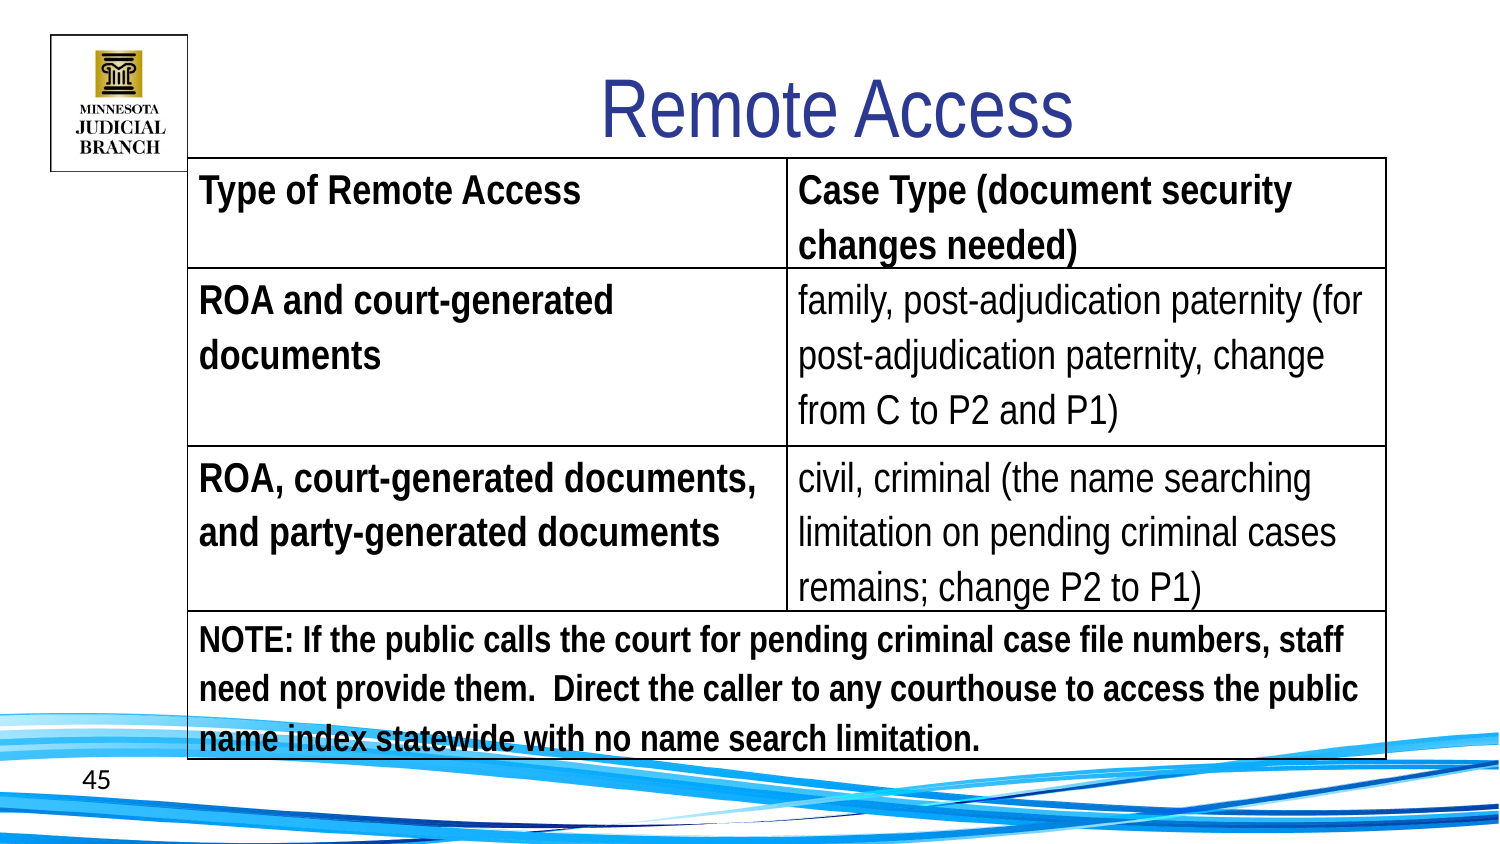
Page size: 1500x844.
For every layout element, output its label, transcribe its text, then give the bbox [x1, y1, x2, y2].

title Remote Access [249, 33, 1425, 175]
table_header Case Type (document security changes needed) [788, 159, 1385, 267]
table_cell ROA, court-generated documents, and party-generated documents [188, 447, 786, 610]
picture [0, 713, 1499, 844]
table_header Type of Remote Access [188, 159, 786, 267]
slide_number 45 [37, 759, 125, 797]
table_cell civil, criminal (the name searching limitation on pending criminal cases remains; change P2 to P1) [788, 447, 1385, 610]
picture [50, 34, 188, 172]
table_cell NOTE: If the public calls the court for pending criminal case file numbers, staff need not provide them. Direct the caller to any courthouse to access the public name index statewide with no name search limitation. [188, 612, 1385, 758]
table_cell family, post-adjudication paternity (for post-adjudication paternity, change from C to P2 and P1) [788, 269, 1385, 445]
table_cell ROA and court-generated documents [188, 269, 786, 445]
